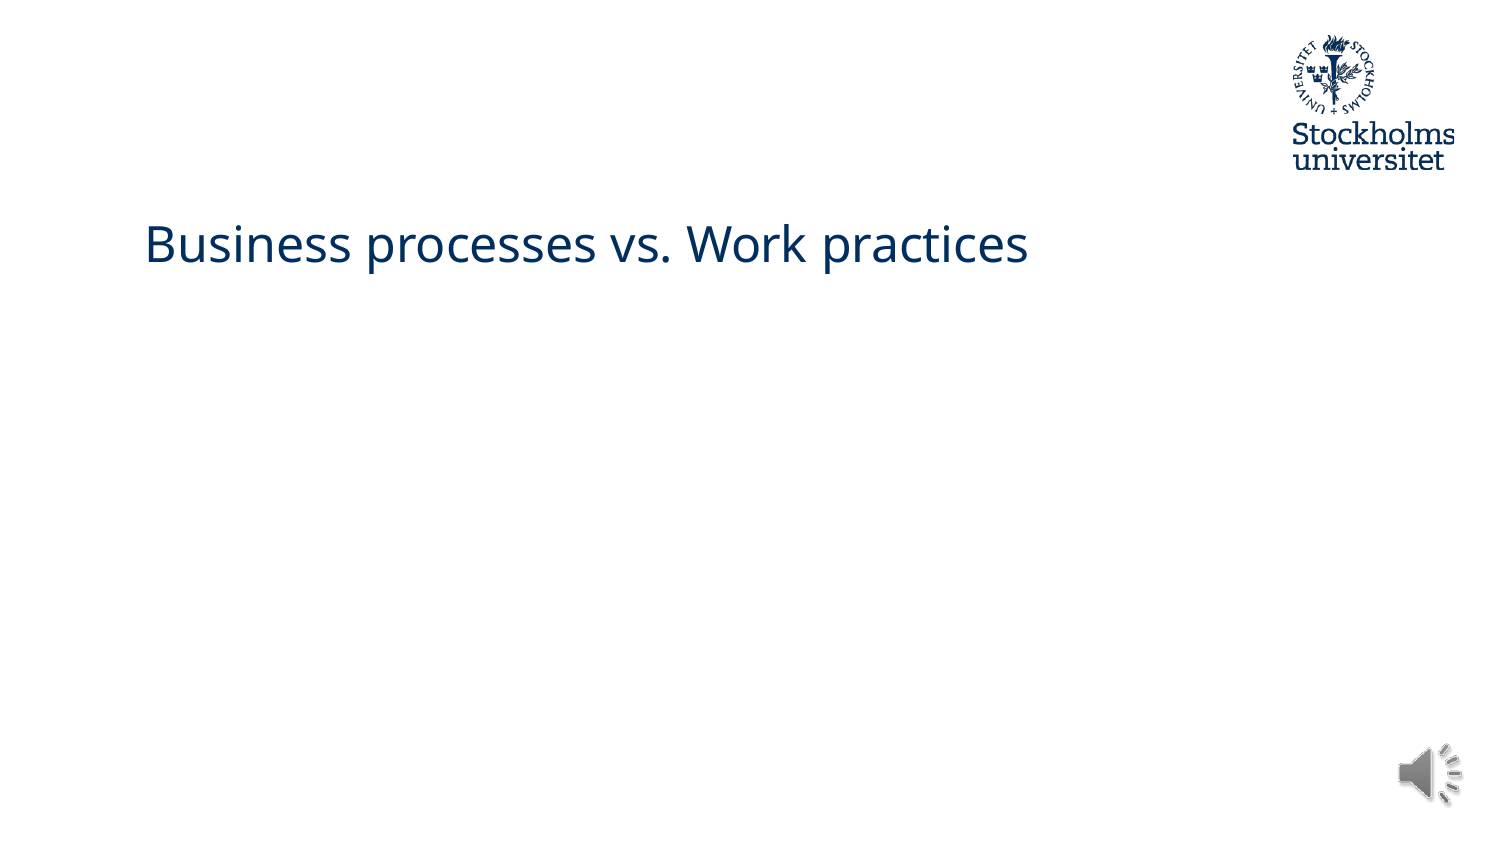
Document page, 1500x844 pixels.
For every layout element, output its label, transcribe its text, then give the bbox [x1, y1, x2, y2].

text_box [1397, 741, 1465, 809]
picture [1293, 35, 1455, 170]
title Business processes vs. Work practices [142, 212, 1110, 354]
